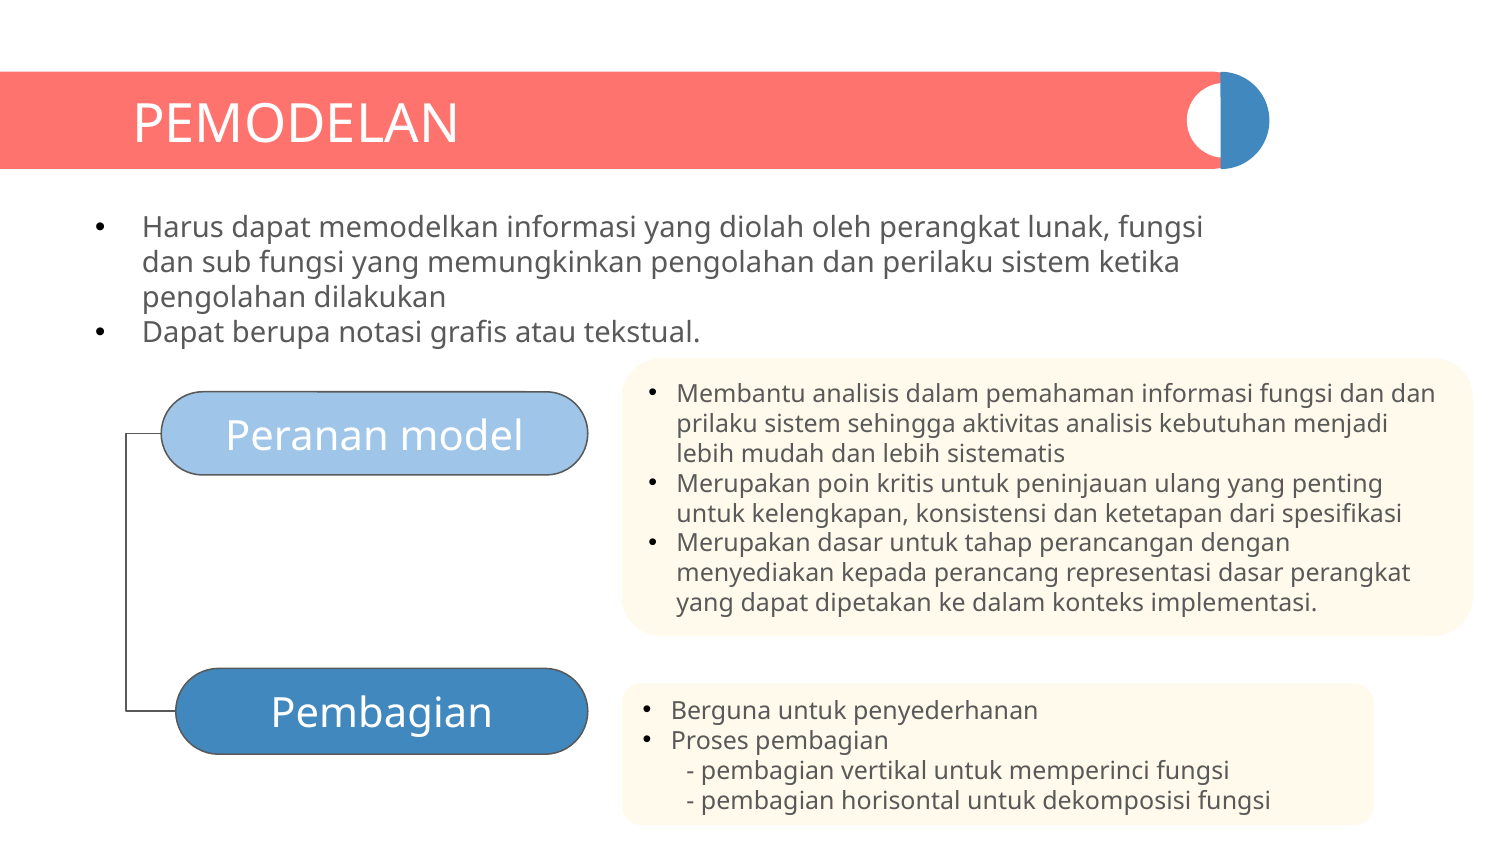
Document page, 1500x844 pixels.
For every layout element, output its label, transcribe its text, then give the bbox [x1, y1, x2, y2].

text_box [70, 606, 231, 657]
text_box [47, 511, 241, 548]
text_box Membantu analisis dalam pemahaman informasi fungsi dan dan prilaku sistem sehingga aktivitas analisis kebutuhan menjadi lebih mudah dan lebih sistematis Merupakan poin kritis untuk peninjauan ulang yang penting untuk kelengkapan, konsistensi dan ketetapan dari spesifikasi Merupakan dasar untuk tahap perancangan dengan menyediakan kepada perancang representasi dasar perangkat yang dapat dipetakan ke dalam konteks implementasi. [622, 358, 1473, 636]
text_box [160, 391, 1375, 826]
text_box Harus dapat memodelkan informasi yang diolah oleh perangkat lunak, fungsi dan sub fungsi yang memungkinkan pengolahan dan perilaku sistem ketika pengolahan dilakukan Dapat berupa notasi grafis atau tekstual. [80, 166, 1250, 356]
title PEMODELAN [116, 89, 1163, 152]
